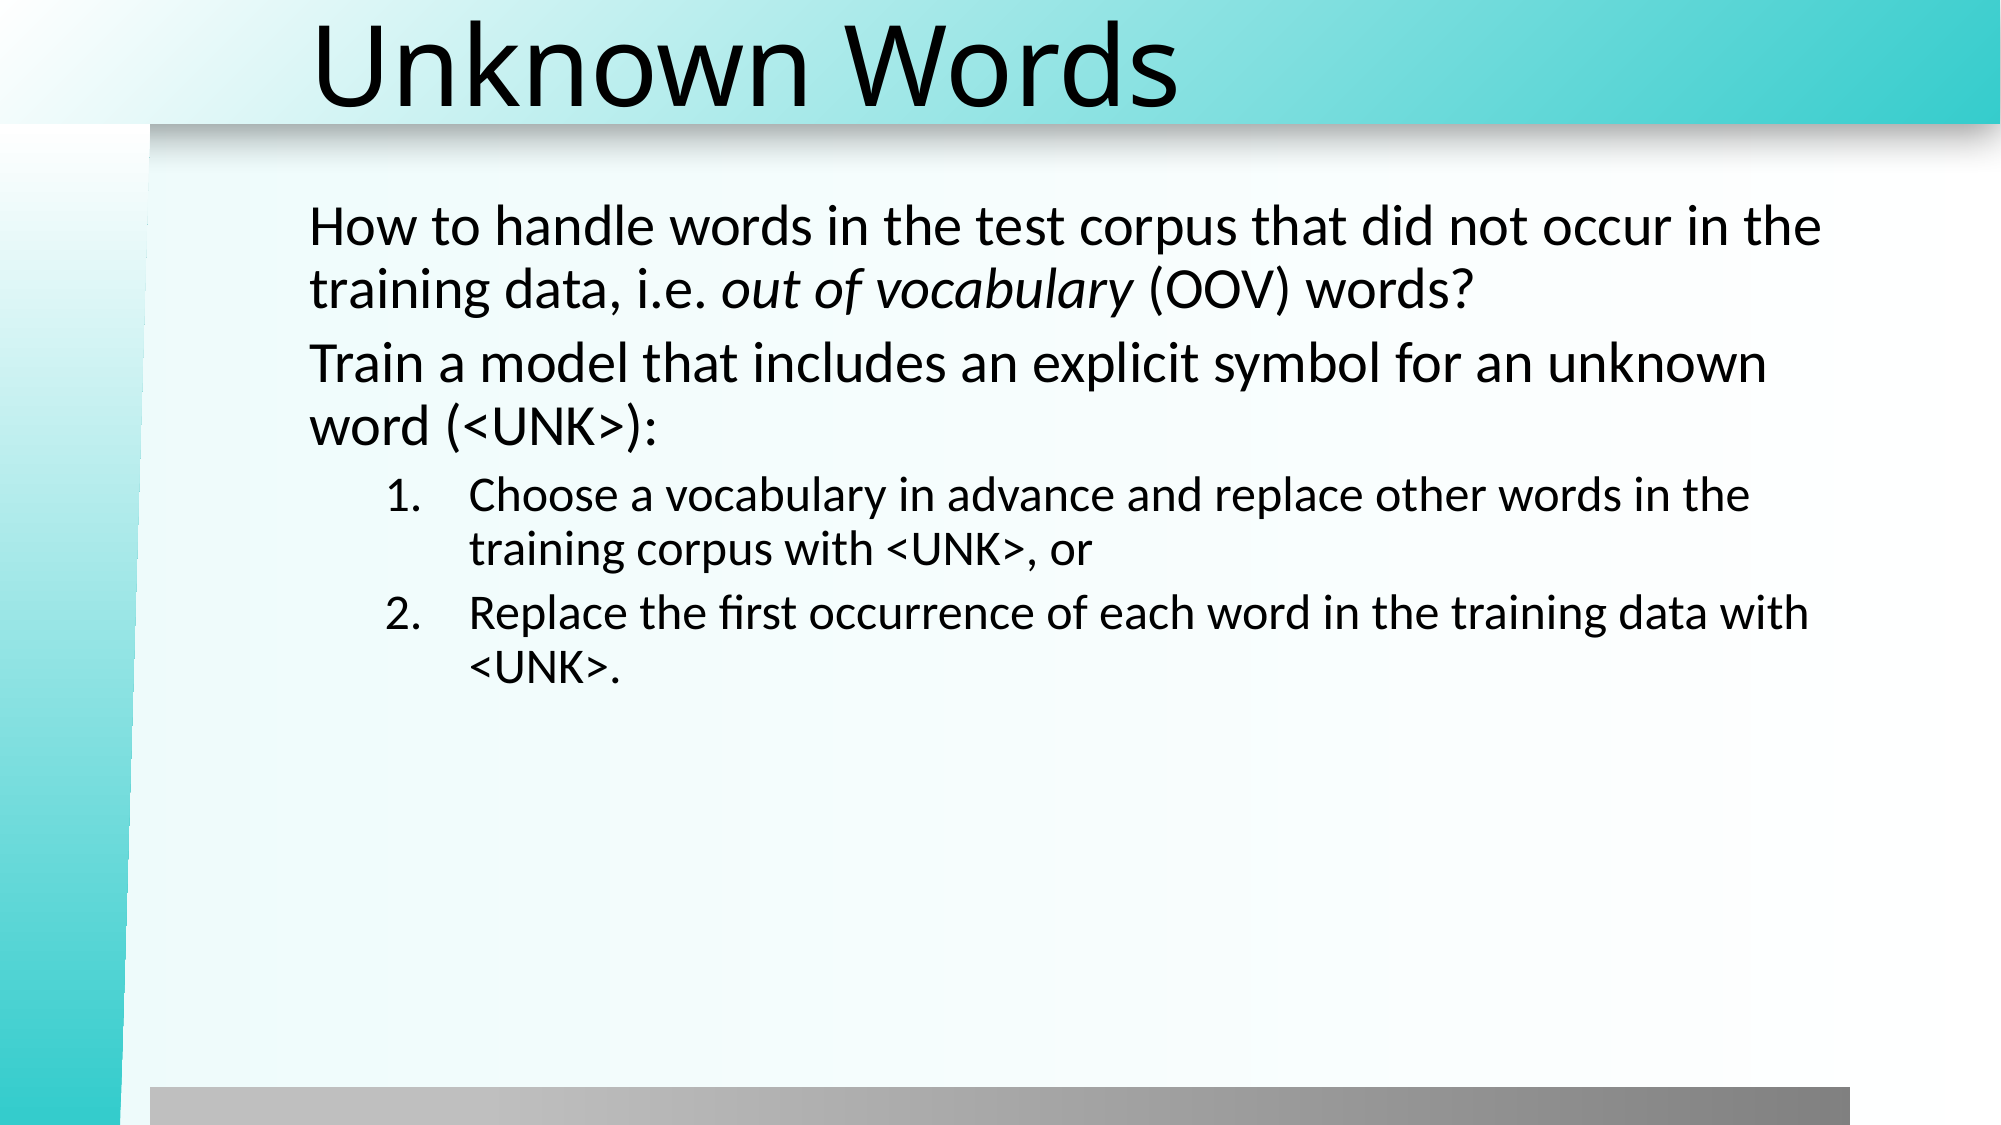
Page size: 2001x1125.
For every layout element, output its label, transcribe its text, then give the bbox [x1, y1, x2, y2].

list How to handle words in the test corpus that did not occur in the training data, i.e. out of vocabulary (OOV) words? Train a model that includes an explicit symbol for an unknown word (<UNK>): Choose a vocabulary in advance and replace other words in the training corpus with <UNK>, or Replace the first occurrence of each word in the training data with <UNK>. [294, 187, 1851, 981]
title Unknown Words [294, 0, 2000, 125]
